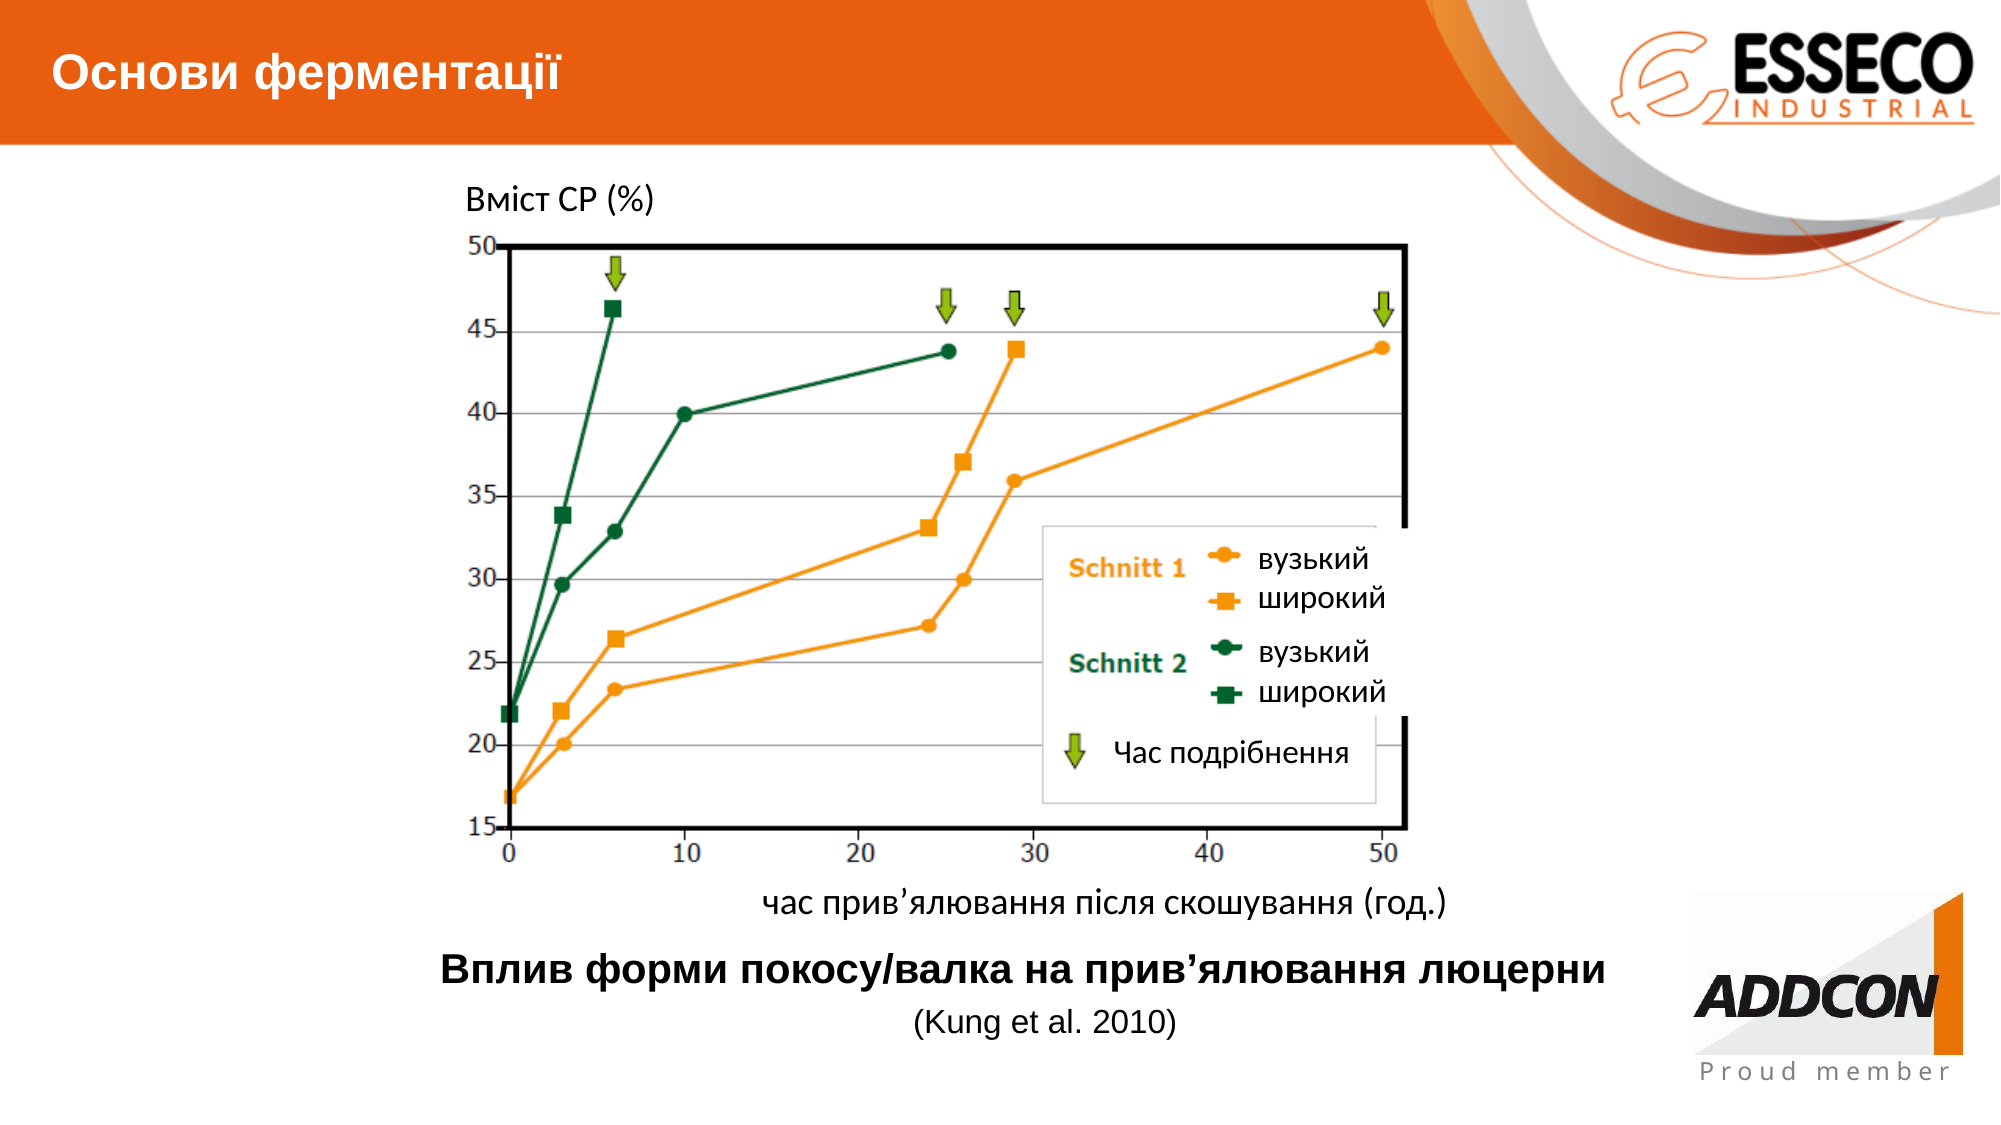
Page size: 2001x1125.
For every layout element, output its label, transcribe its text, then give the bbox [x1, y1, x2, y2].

text_box Вплив форми покосу/валка на прив’ялювання люцерни (Kung et al. 2010) [425, 934, 1622, 1050]
picture [0, 0, 2000, 360]
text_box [409, 166, 1511, 953]
picture [1693, 892, 1963, 1055]
text_box Основи ферментації [36, 31, 576, 107]
